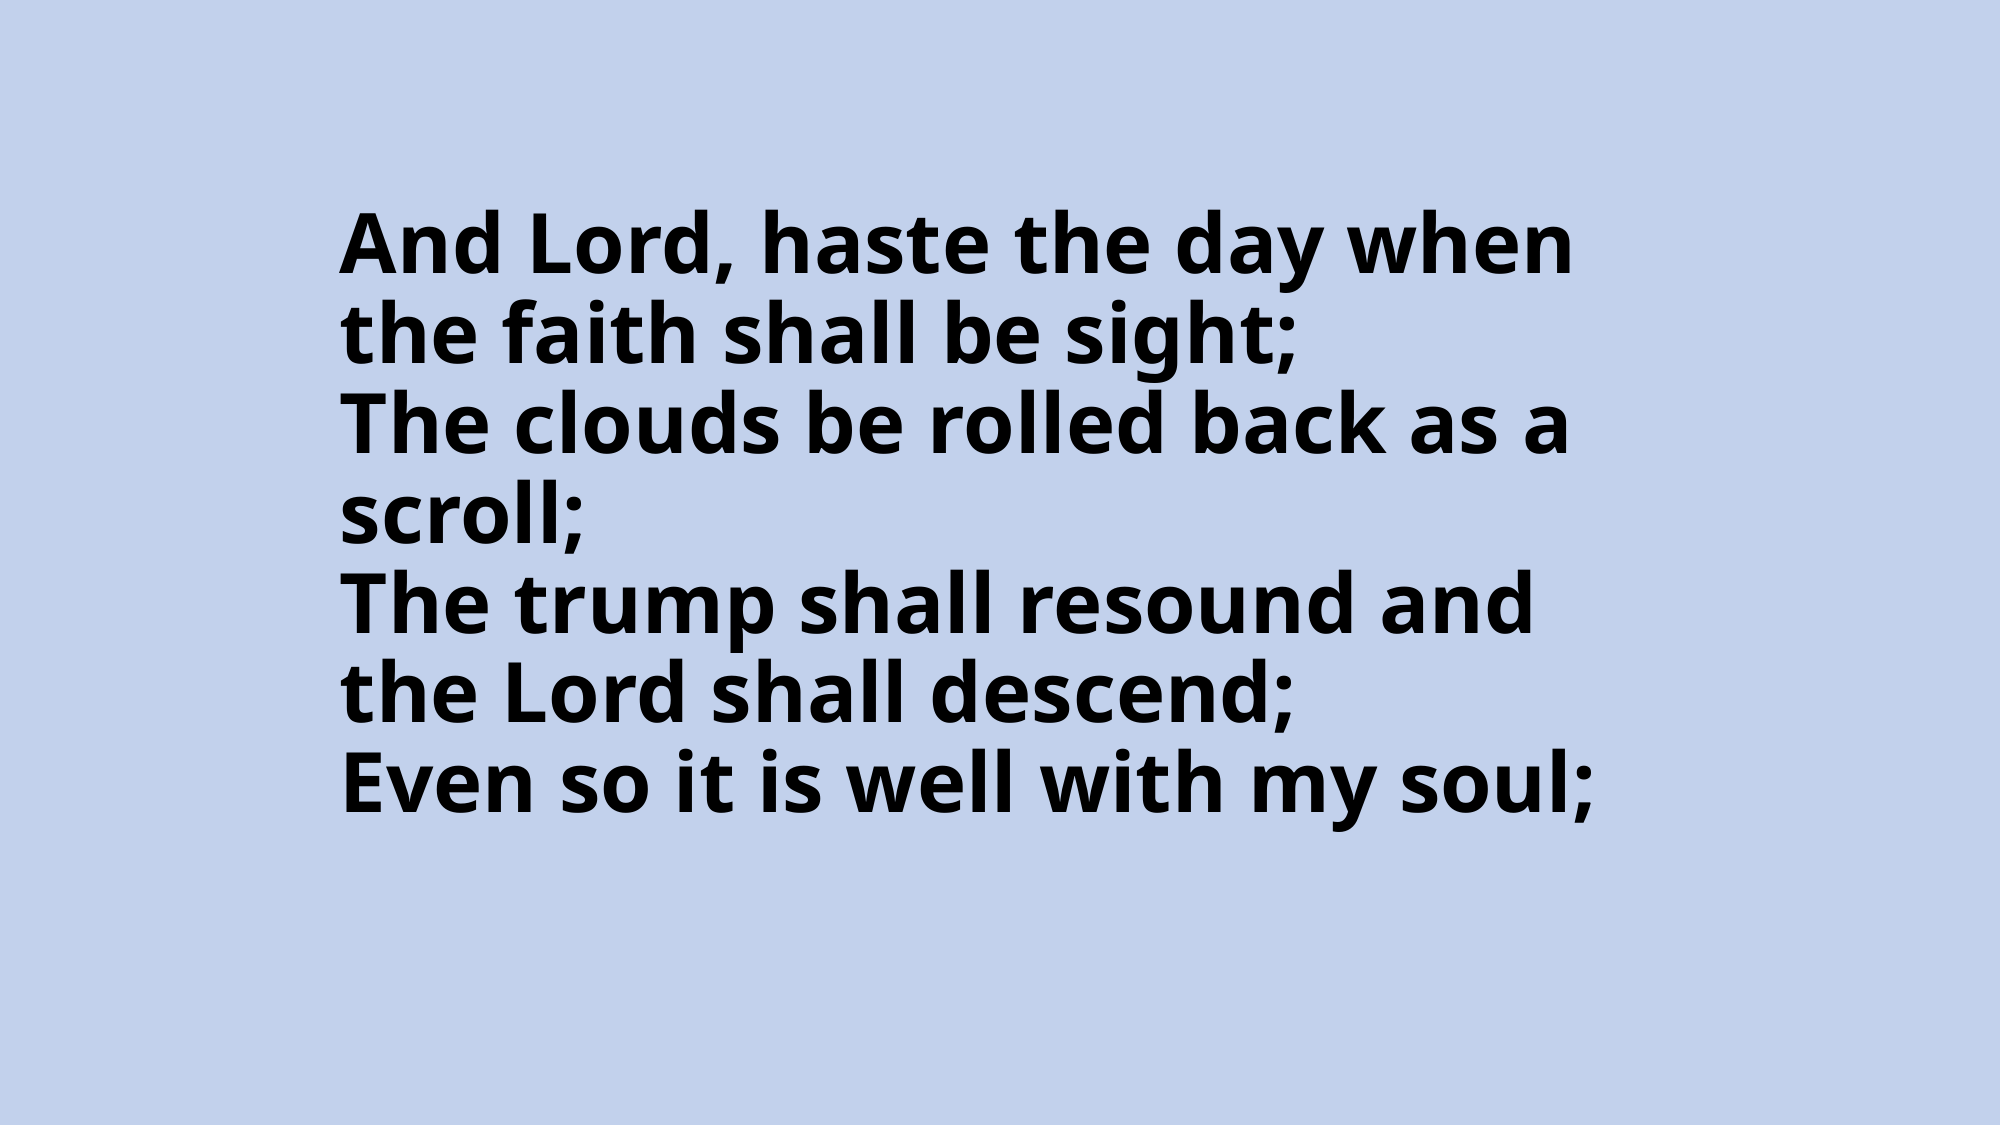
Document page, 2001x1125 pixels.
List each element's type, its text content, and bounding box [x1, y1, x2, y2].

title And Lord, haste the day when the faith shall be sight; The clouds be rolled back as a scroll; The trump shall resound and the Lord shall descend; Even so it is well with my soul; [324, 45, 1675, 1088]
